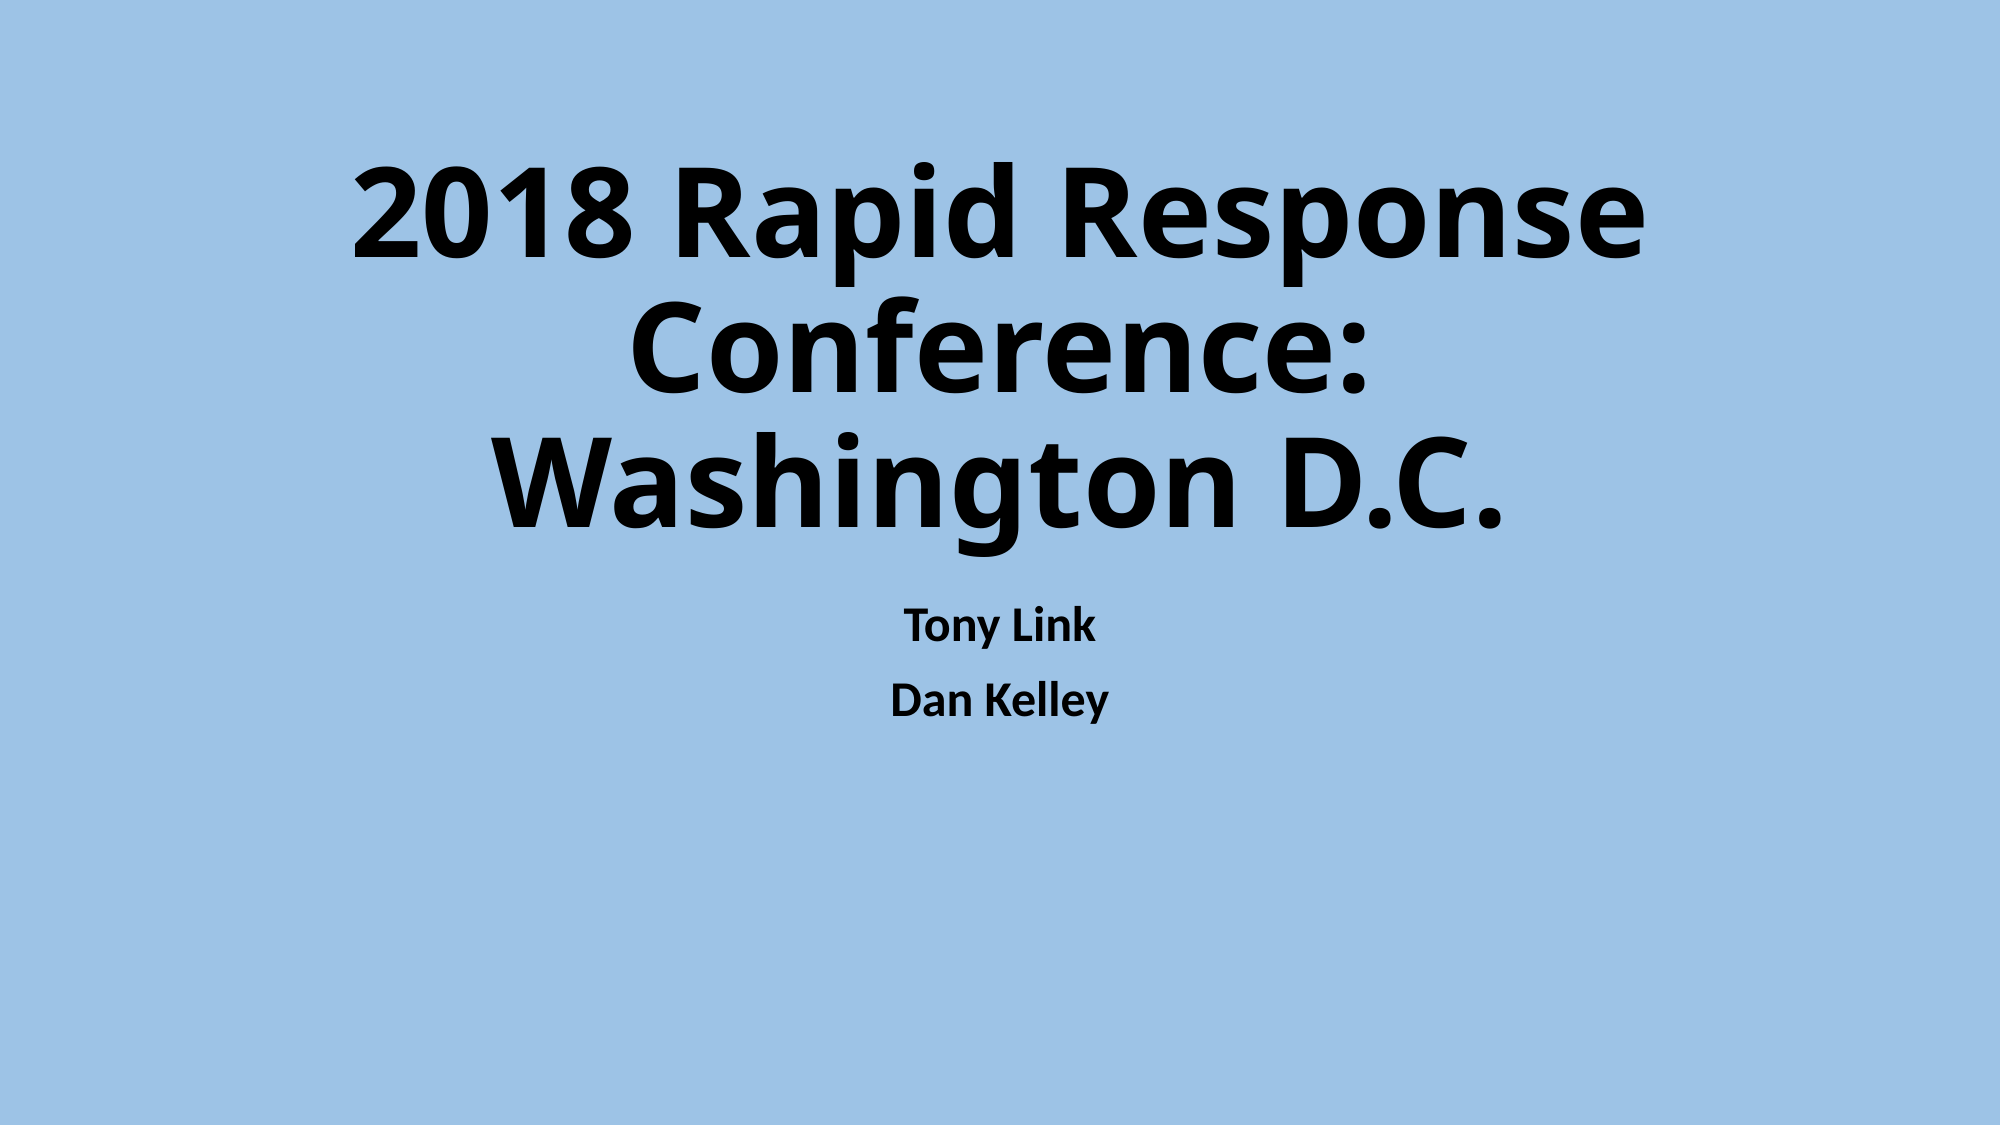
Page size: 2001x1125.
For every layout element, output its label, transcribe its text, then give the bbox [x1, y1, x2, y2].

title 2018 Rapid Response Conference: Washington D.C. [249, 170, 1750, 563]
subtitle Tony Link Dan Kelley [249, 590, 1750, 863]
